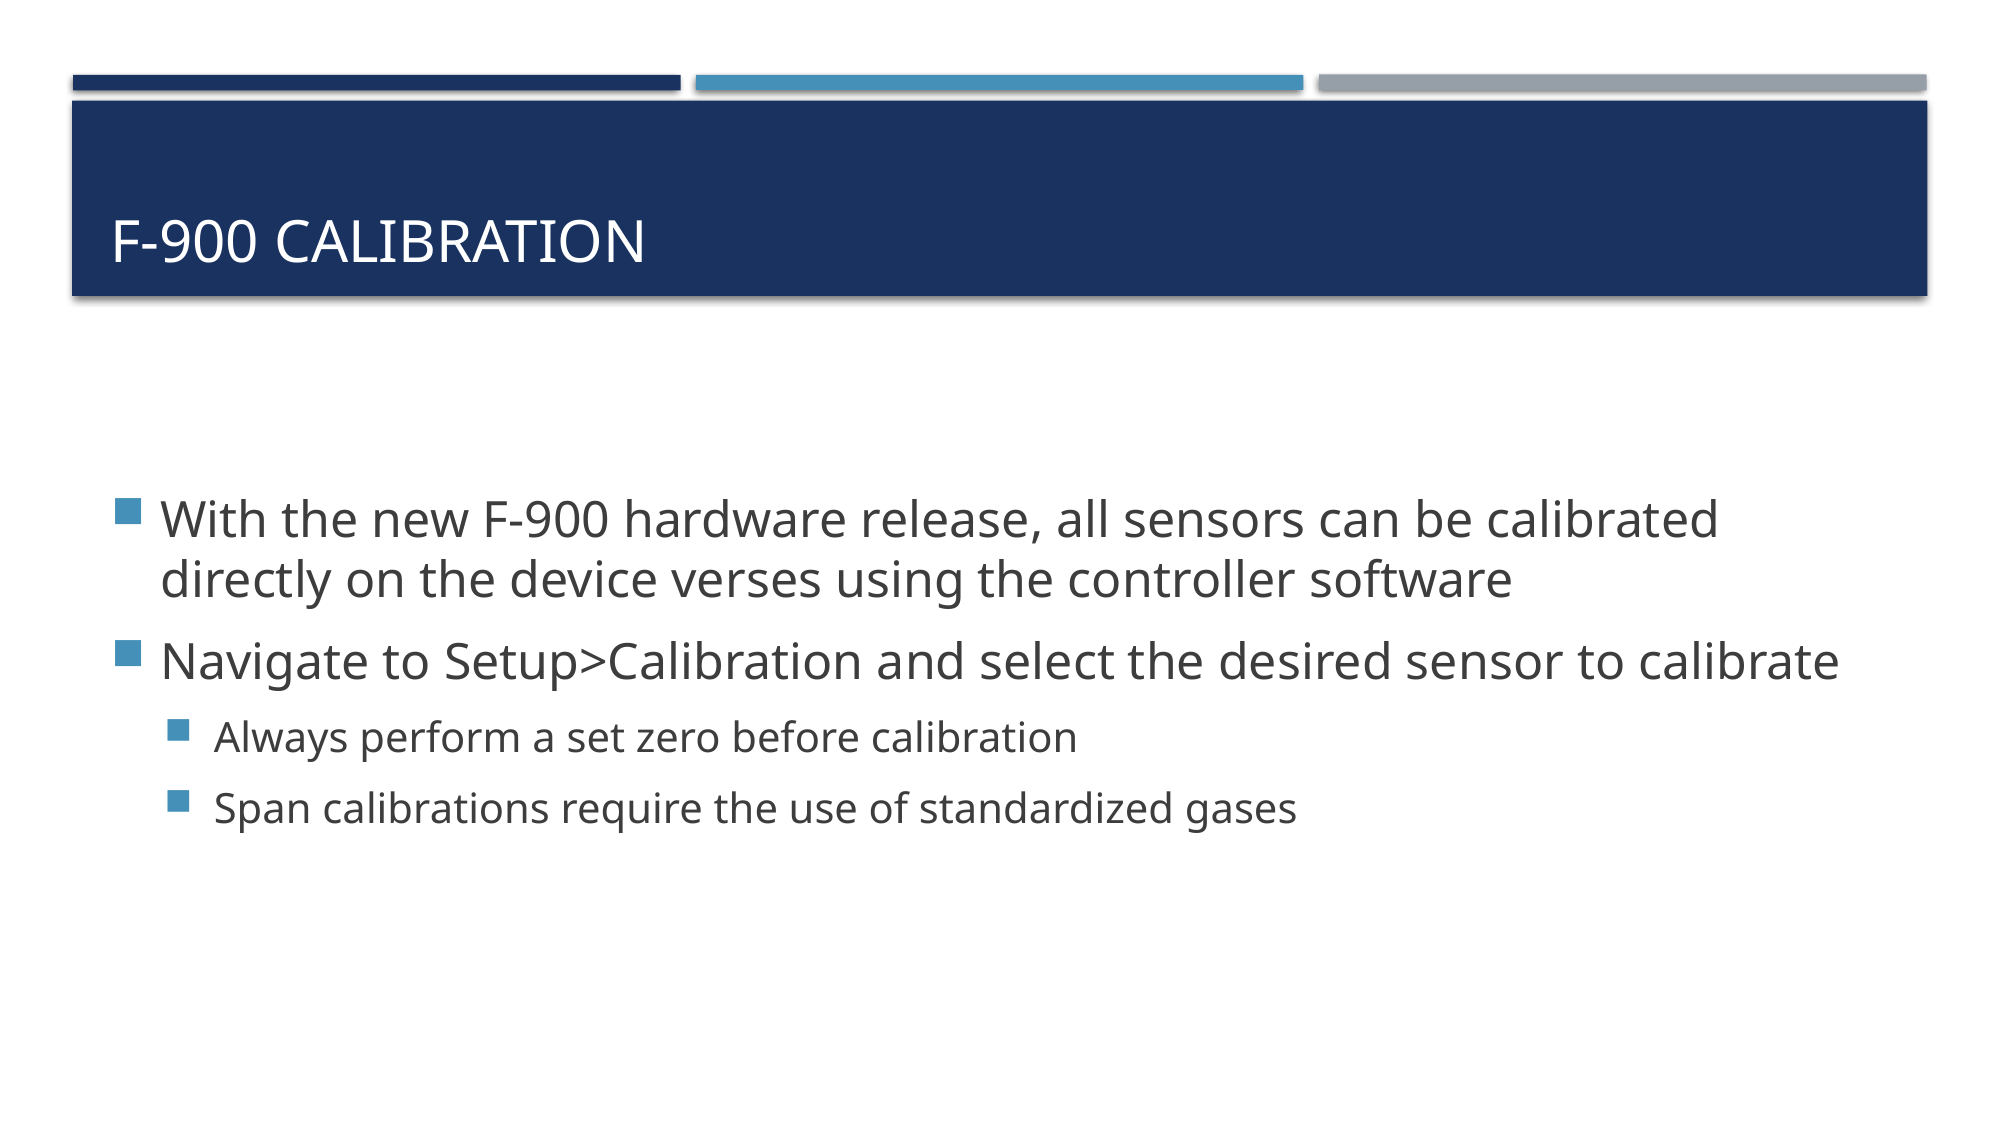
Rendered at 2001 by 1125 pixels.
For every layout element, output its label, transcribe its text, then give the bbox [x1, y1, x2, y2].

title F-900 Calibration [95, 115, 1905, 282]
list With the new F-900 hardware release, all sensors can be calibrated directly on the device verses using the controller software Navigate to Setup>Calibration and select the desired sensor to calibrate Always perform a set zero before calibration Span calibrations require the use of standardized gases [95, 357, 1905, 962]
